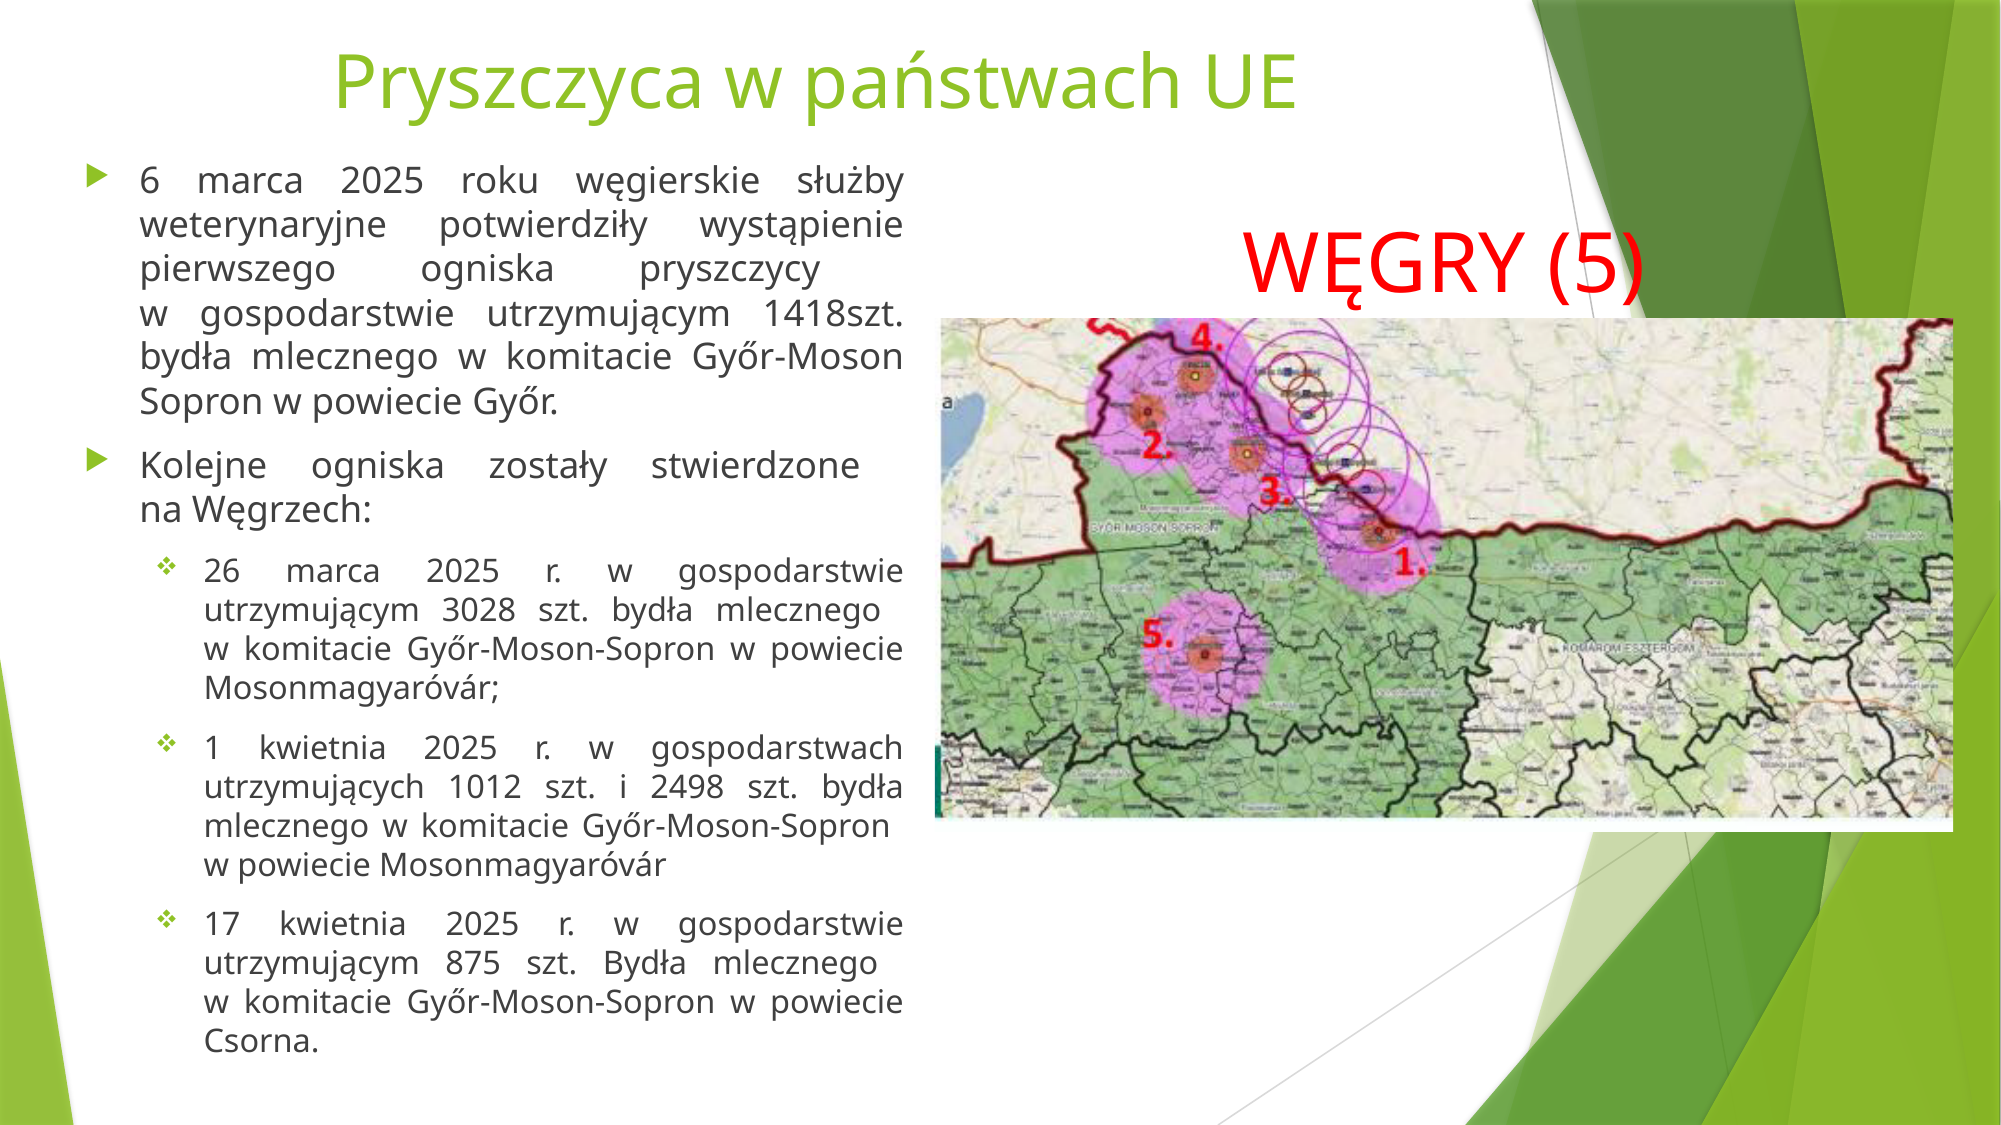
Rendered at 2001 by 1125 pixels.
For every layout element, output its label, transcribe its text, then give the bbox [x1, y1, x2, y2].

picture [934, 317, 1954, 832]
title Pryszczyca w państwach UE [111, 25, 1522, 150]
list 6 marca 2025 roku węgierskie służby weterynaryjne potwierdziły wystąpienie pierwszego ogniska pryszczycy w gospodarstwie utrzymującym 1418szt. bydła mlecznego w komitacie Győr-Moson Sopron w powiecie Győr. Kolejne ogniska zostały stwierdzone na Węgrzech: 26 marca 2025 r. w gospodarstwie utrzymującym 3028 szt. bydła mlecznego w komitacie Győr-Moson-Sopron w powiecie Mosonmagyaróvár; 1 kwietnia 2025 r. w gospodarstwach utrzymujących 1012 szt. i 2498 szt. bydła mlecznego w komitacie Győr-Moson-Sopron w powiecie Mosonmagyaróvár 17 kwietnia 2025 r. w gospodarstwie utrzymującym 875 szt. Bydła mlecznego w komitacie Győr-Moson-Sopron w powiecie Csorna. [69, 149, 920, 1074]
text_box WĘGRY (5) [1228, 202, 1731, 317]
